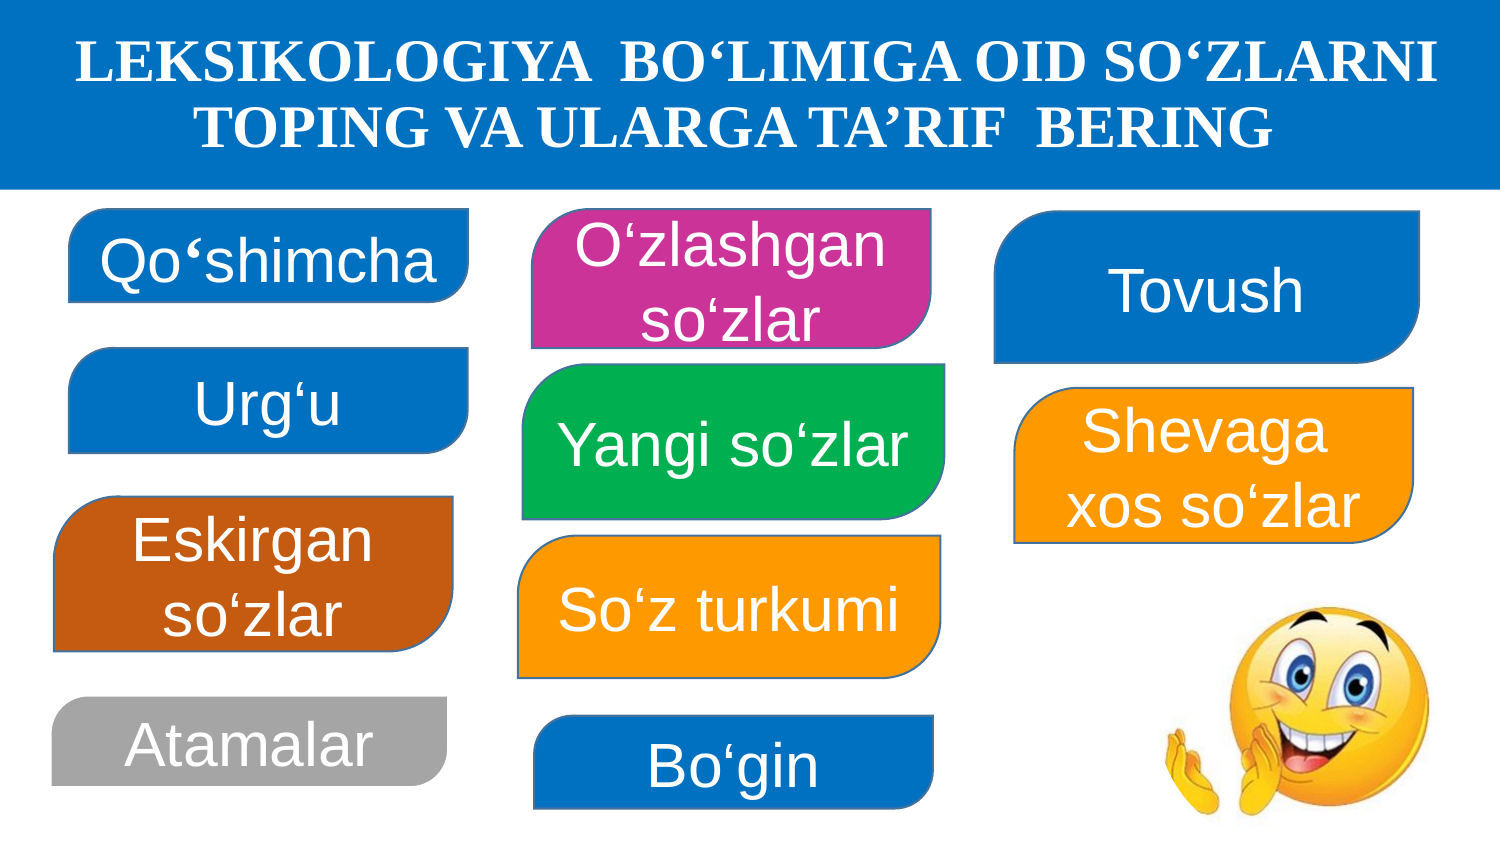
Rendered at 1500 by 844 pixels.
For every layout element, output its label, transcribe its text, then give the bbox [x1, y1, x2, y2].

picture [1156, 588, 1438, 844]
text_box O‘zlashgan so‘zlar [530, 207, 932, 350]
text_box Eskirgan so‘zlar [52, 495, 454, 653]
text_box Tovush [993, 210, 1421, 364]
text_box Qo‘shimcha [68, 207, 469, 304]
text_box Urg‘u [67, 346, 469, 455]
text_box Bo‘gin [533, 714, 934, 810]
text_box Atamalar [48, 693, 451, 790]
title LEKSIKOLOGIYA BO‘LIMIGA OID SO‘ZLARNI TOPING VA ULARGA TA’RIF BERING [0, 0, 1500, 190]
text_box Yangi so‘zlar [521, 363, 946, 521]
text_box Shevaga xos so‘zlar [1013, 386, 1415, 544]
text_box So‘z turkumi [516, 534, 942, 680]
